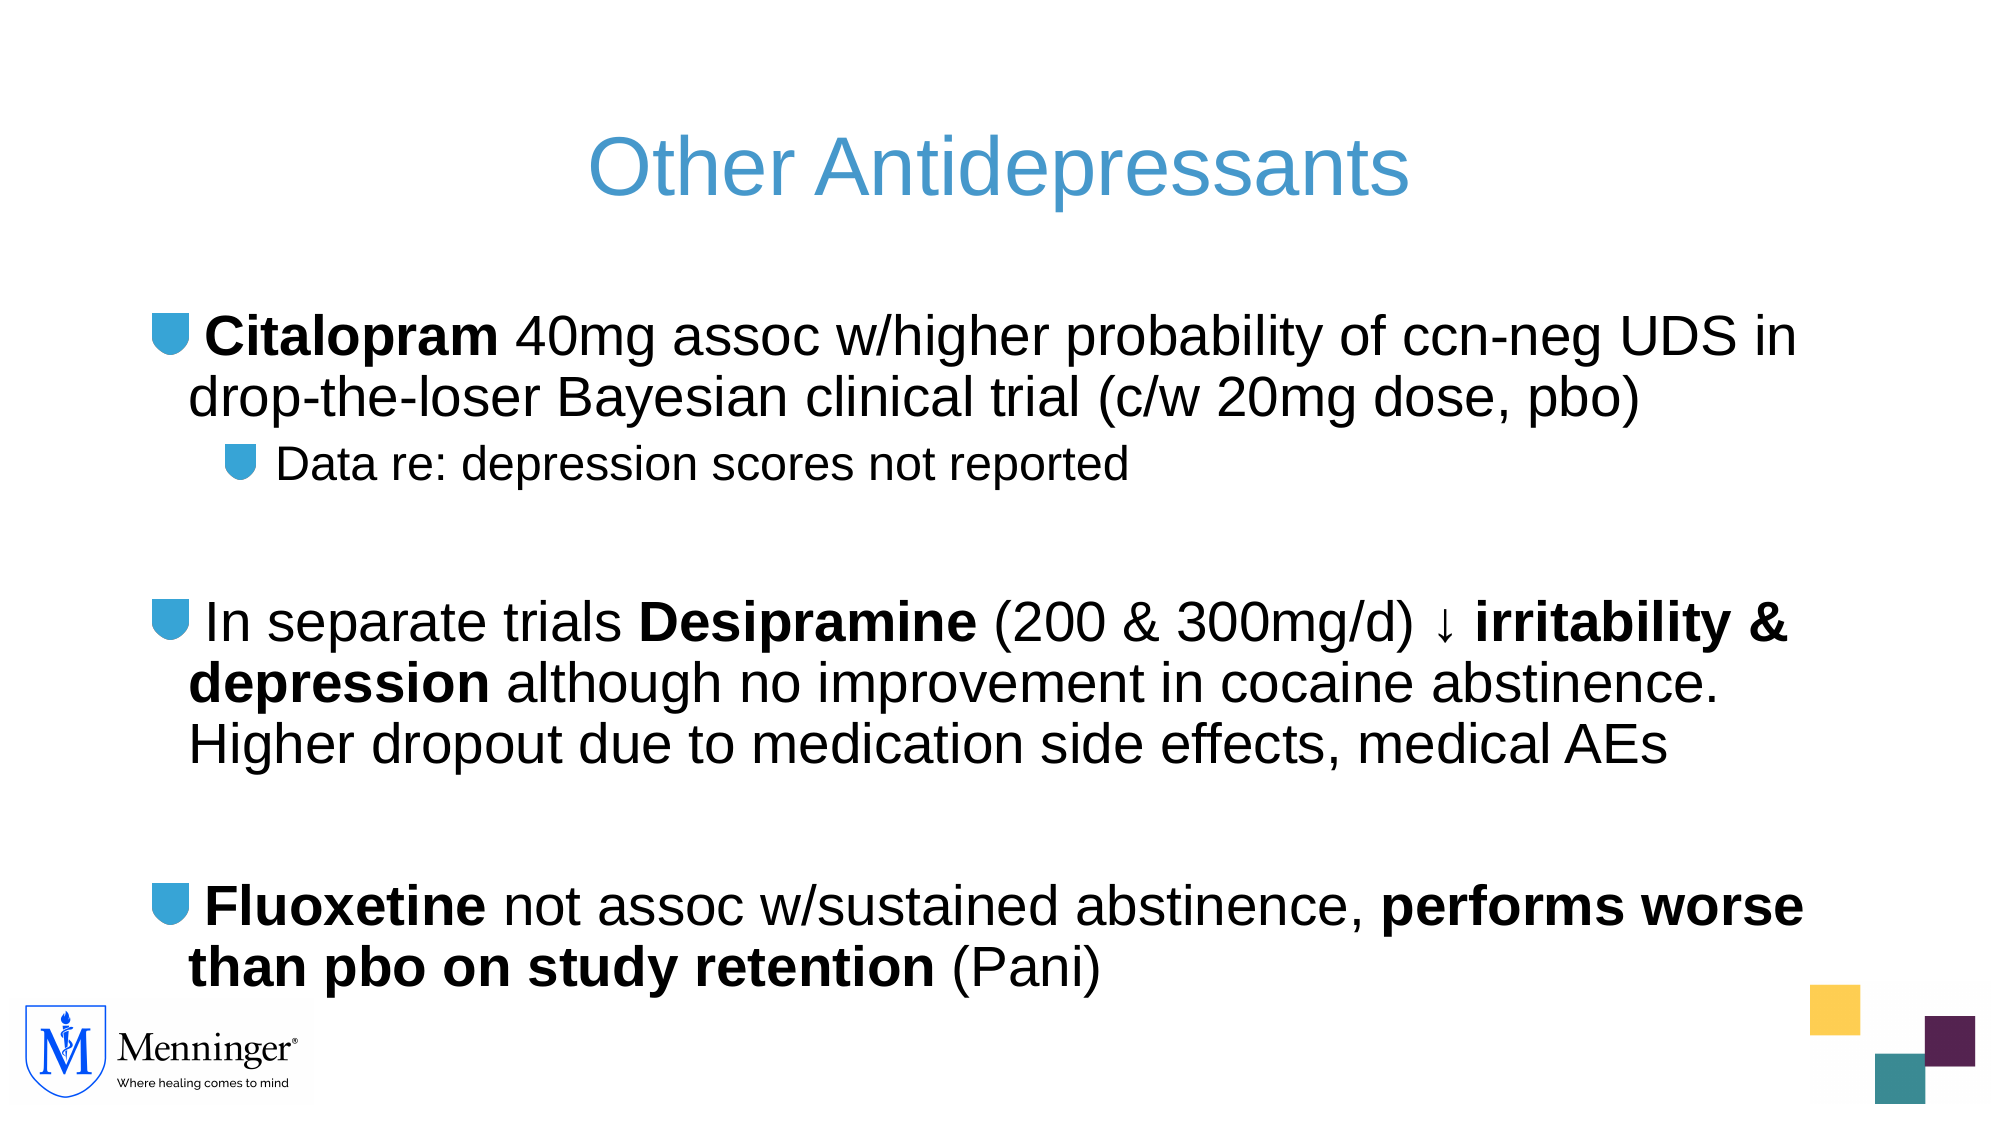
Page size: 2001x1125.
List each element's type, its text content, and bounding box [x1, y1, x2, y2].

picture [225, 444, 261, 480]
list Citalopram 40mg assoc w/higher probability of ccn-neg UDS in drop-the-loser Bayesian clinical trial (c/w 20mg dose, pbo) Data re: depression scores not reported In separate trials Desipramine (200 & 300mg/d) ↓ irritability & depression although no improvement in cocaine abstinence. Higher dropout due to medication side effects, medical AEs Fluoxetine not assoc w/sustained abstinence, performs worse than pbo on study retention (Pani) [137, 299, 1863, 1014]
picture [152, 599, 194, 640]
picture [1810, 981, 1991, 1104]
picture [152, 313, 194, 355]
picture [9, 998, 314, 1105]
picture [152, 883, 194, 925]
title Other Antidepressants [137, 59, 1863, 278]
